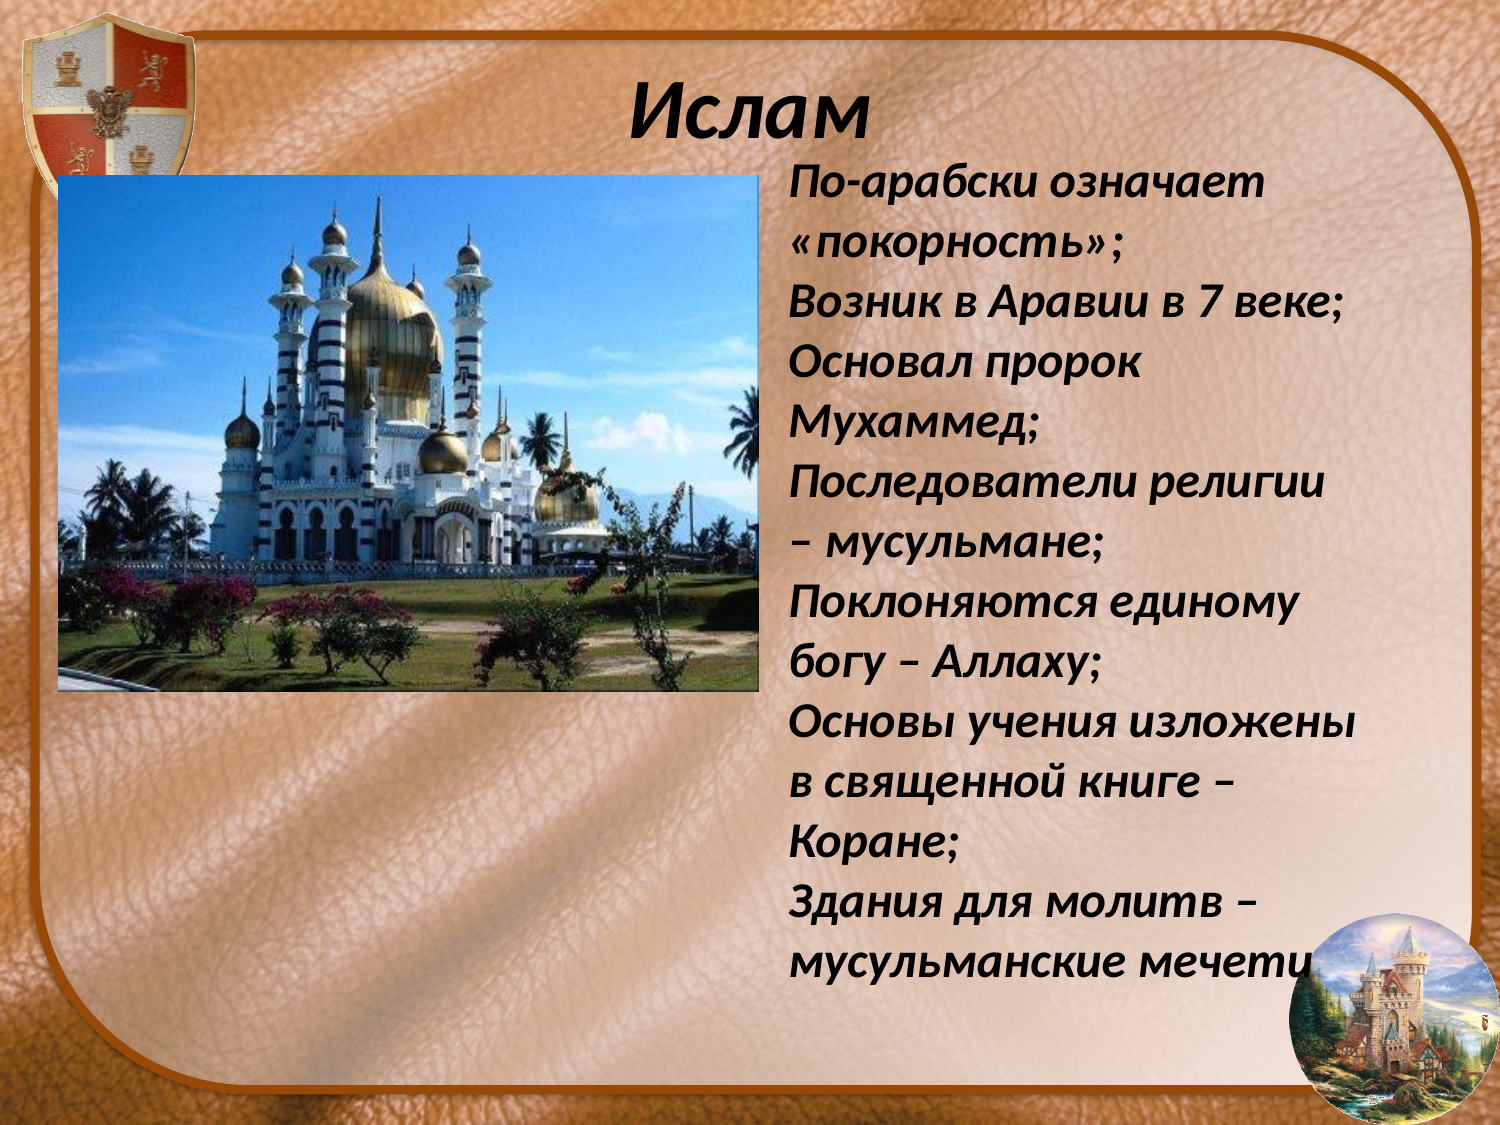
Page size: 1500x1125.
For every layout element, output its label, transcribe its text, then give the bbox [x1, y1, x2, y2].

picture [0, 0, 1500, 1125]
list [58, 175, 759, 692]
text_box По-арабски означает «покорность»; Возник в Аравии в 7 веке; Основал пророк Мухаммед; Последователи религии – мусульмане; Поклоняются единому богу – Аллаху; Основы учения изложены в священной книге – Коране; Здания для молитв – мусульманские мечети [773, 140, 1371, 996]
title Ислам [75, 45, 1425, 164]
